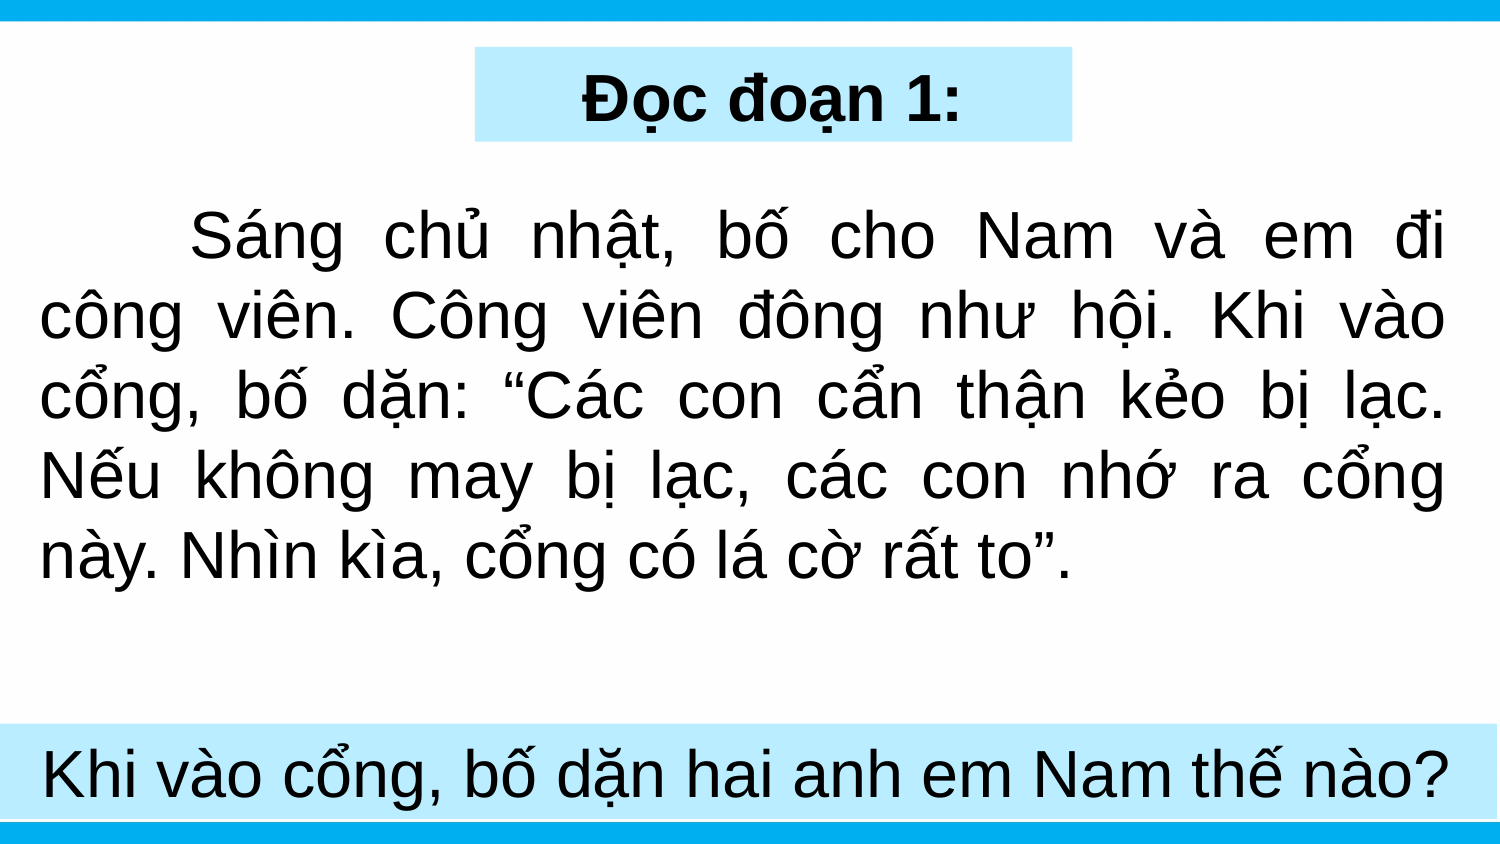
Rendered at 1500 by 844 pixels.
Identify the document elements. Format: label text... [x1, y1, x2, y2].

picture [0, 22, 1500, 822]
text_box Sáng chủ nhật, bố cho Nam và em đi công viên. Công viên đông như hội. Khi vào cổng, bố dặn: “Các con cẩn thận kẻo bị lạc. Nếu không may bị lạc, các con nhớ ra cổng này. Nhìn kìa, cổng có lá cờ rất to”. [24, 184, 1463, 600]
text_box Đọc đoạn 1: [474, 46, 1073, 142]
text_box Khi vào cổng, bố dặn hai anh em Nam thế nào? [0, 723, 1497, 819]
